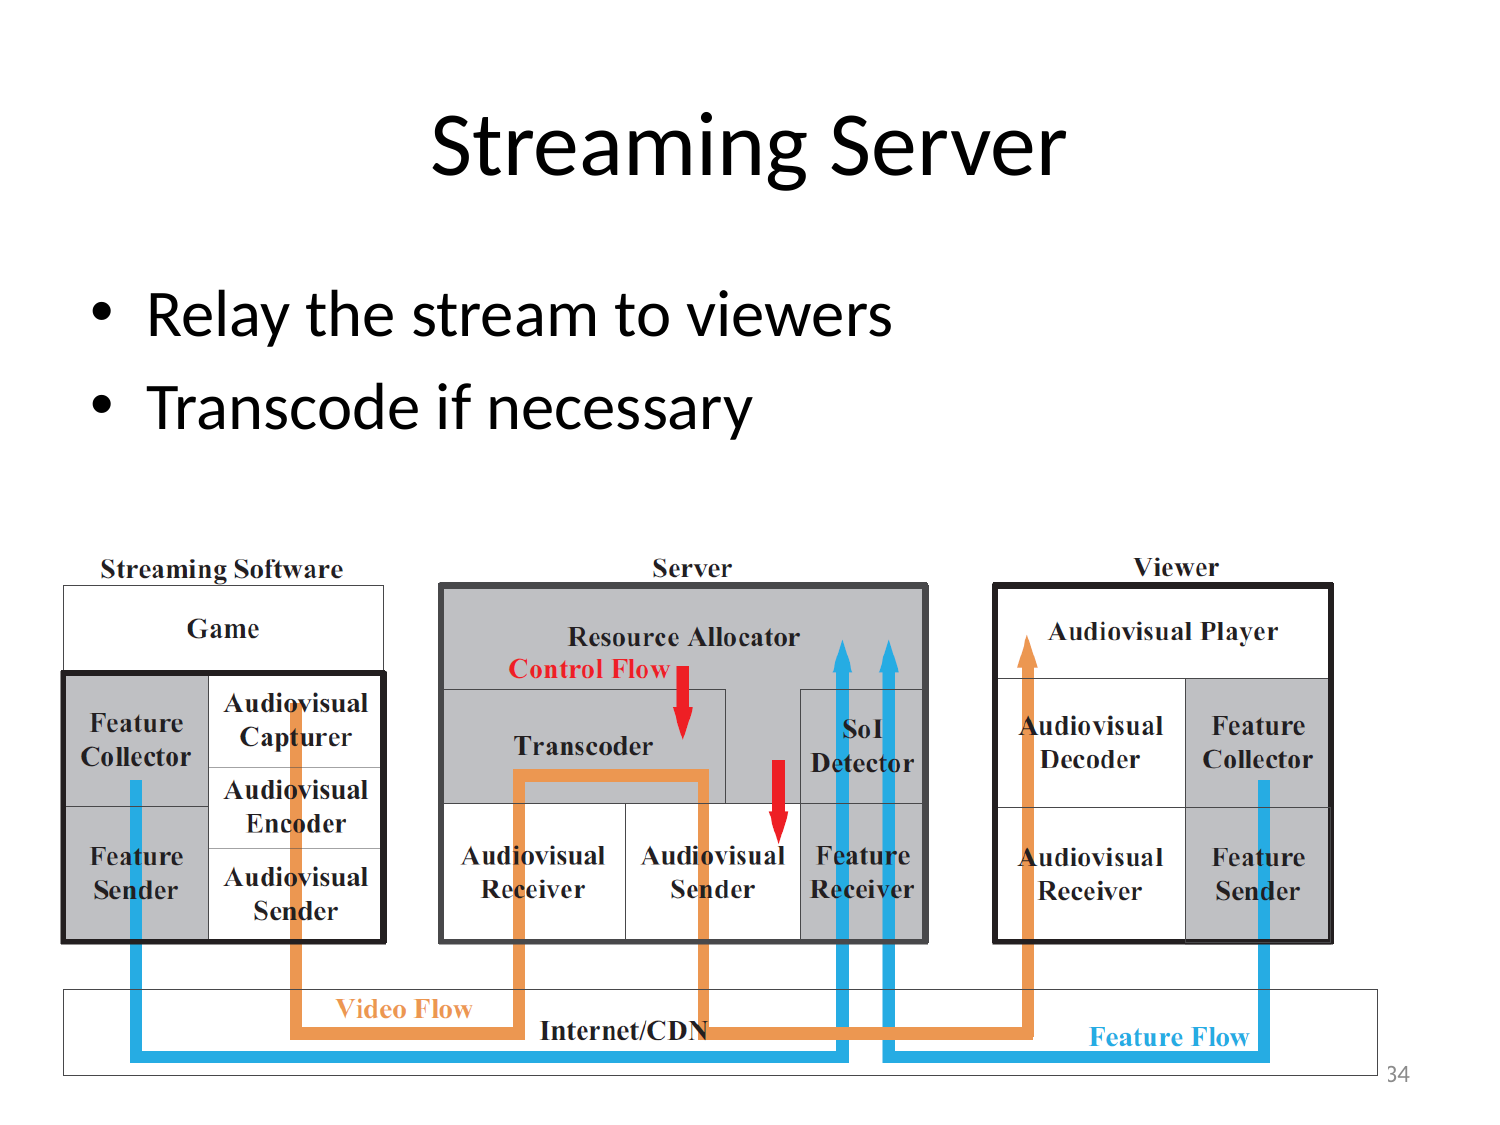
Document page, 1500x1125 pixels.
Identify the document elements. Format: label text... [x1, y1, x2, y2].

slide_number 34 [1074, 1042, 1425, 1103]
list Relay the stream to viewers Transcode if necessary [75, 262, 1425, 1005]
picture [29, 543, 1389, 1090]
title Streaming Server [75, 45, 1425, 233]
